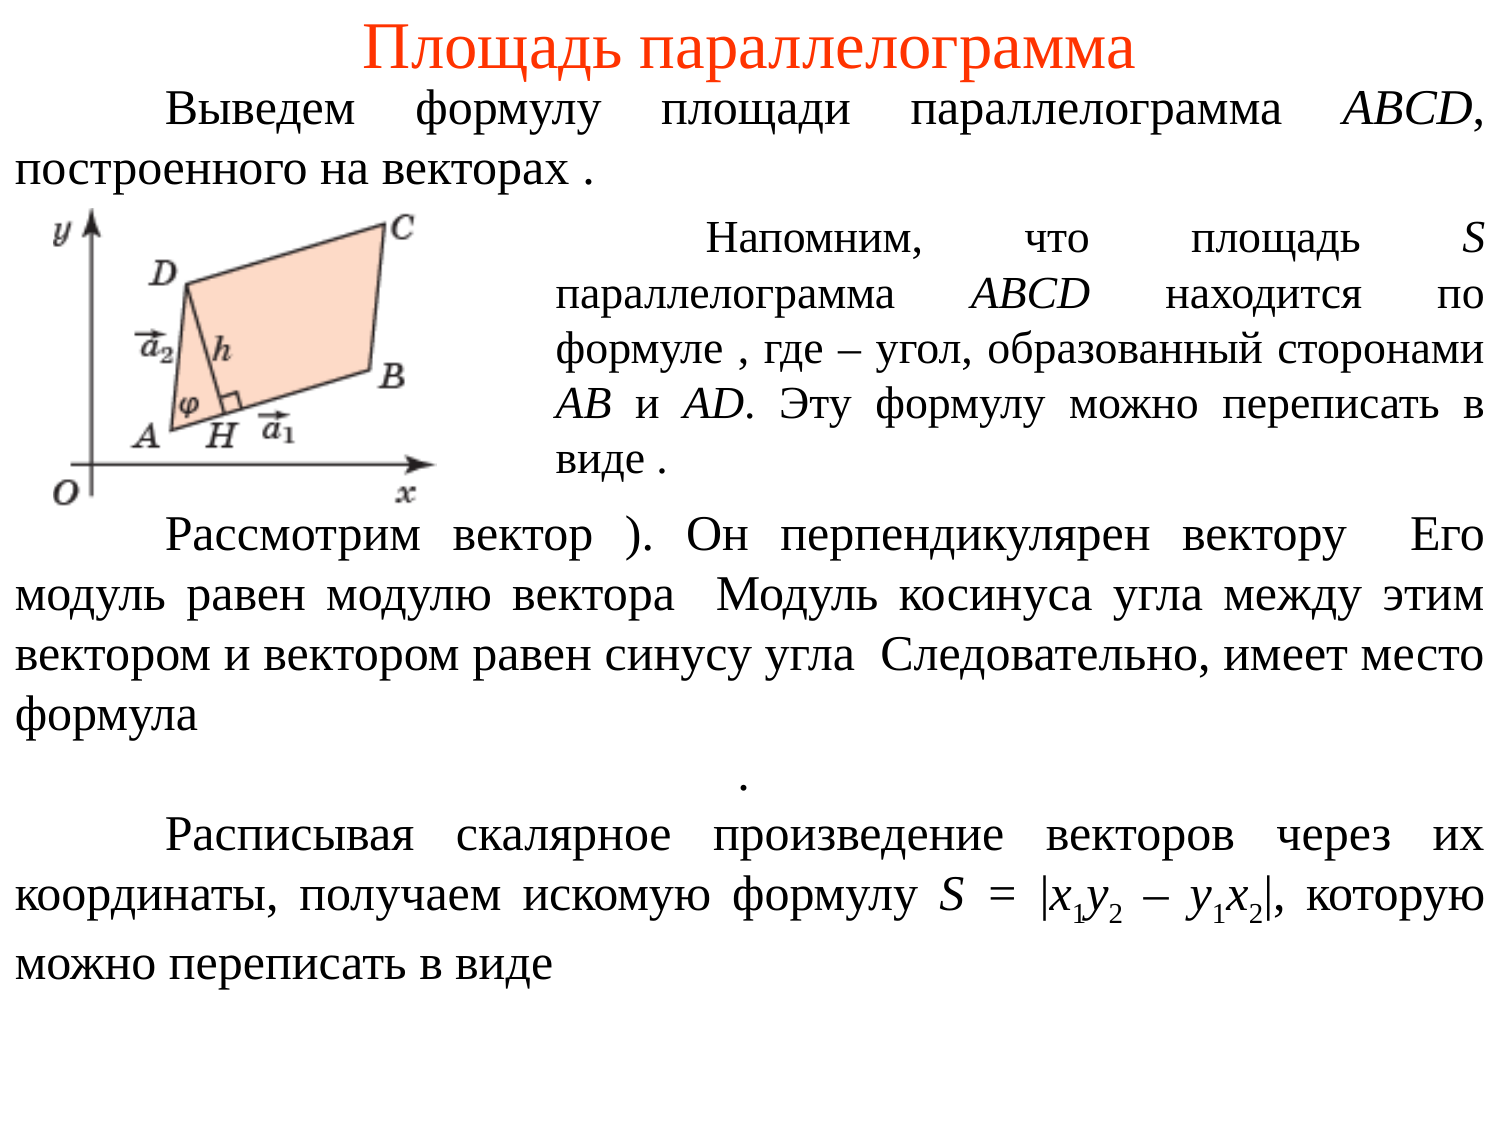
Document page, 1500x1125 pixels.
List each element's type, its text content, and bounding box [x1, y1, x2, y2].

title Площадь параллелограмма [112, 0, 1388, 85]
picture [52, 208, 438, 517]
